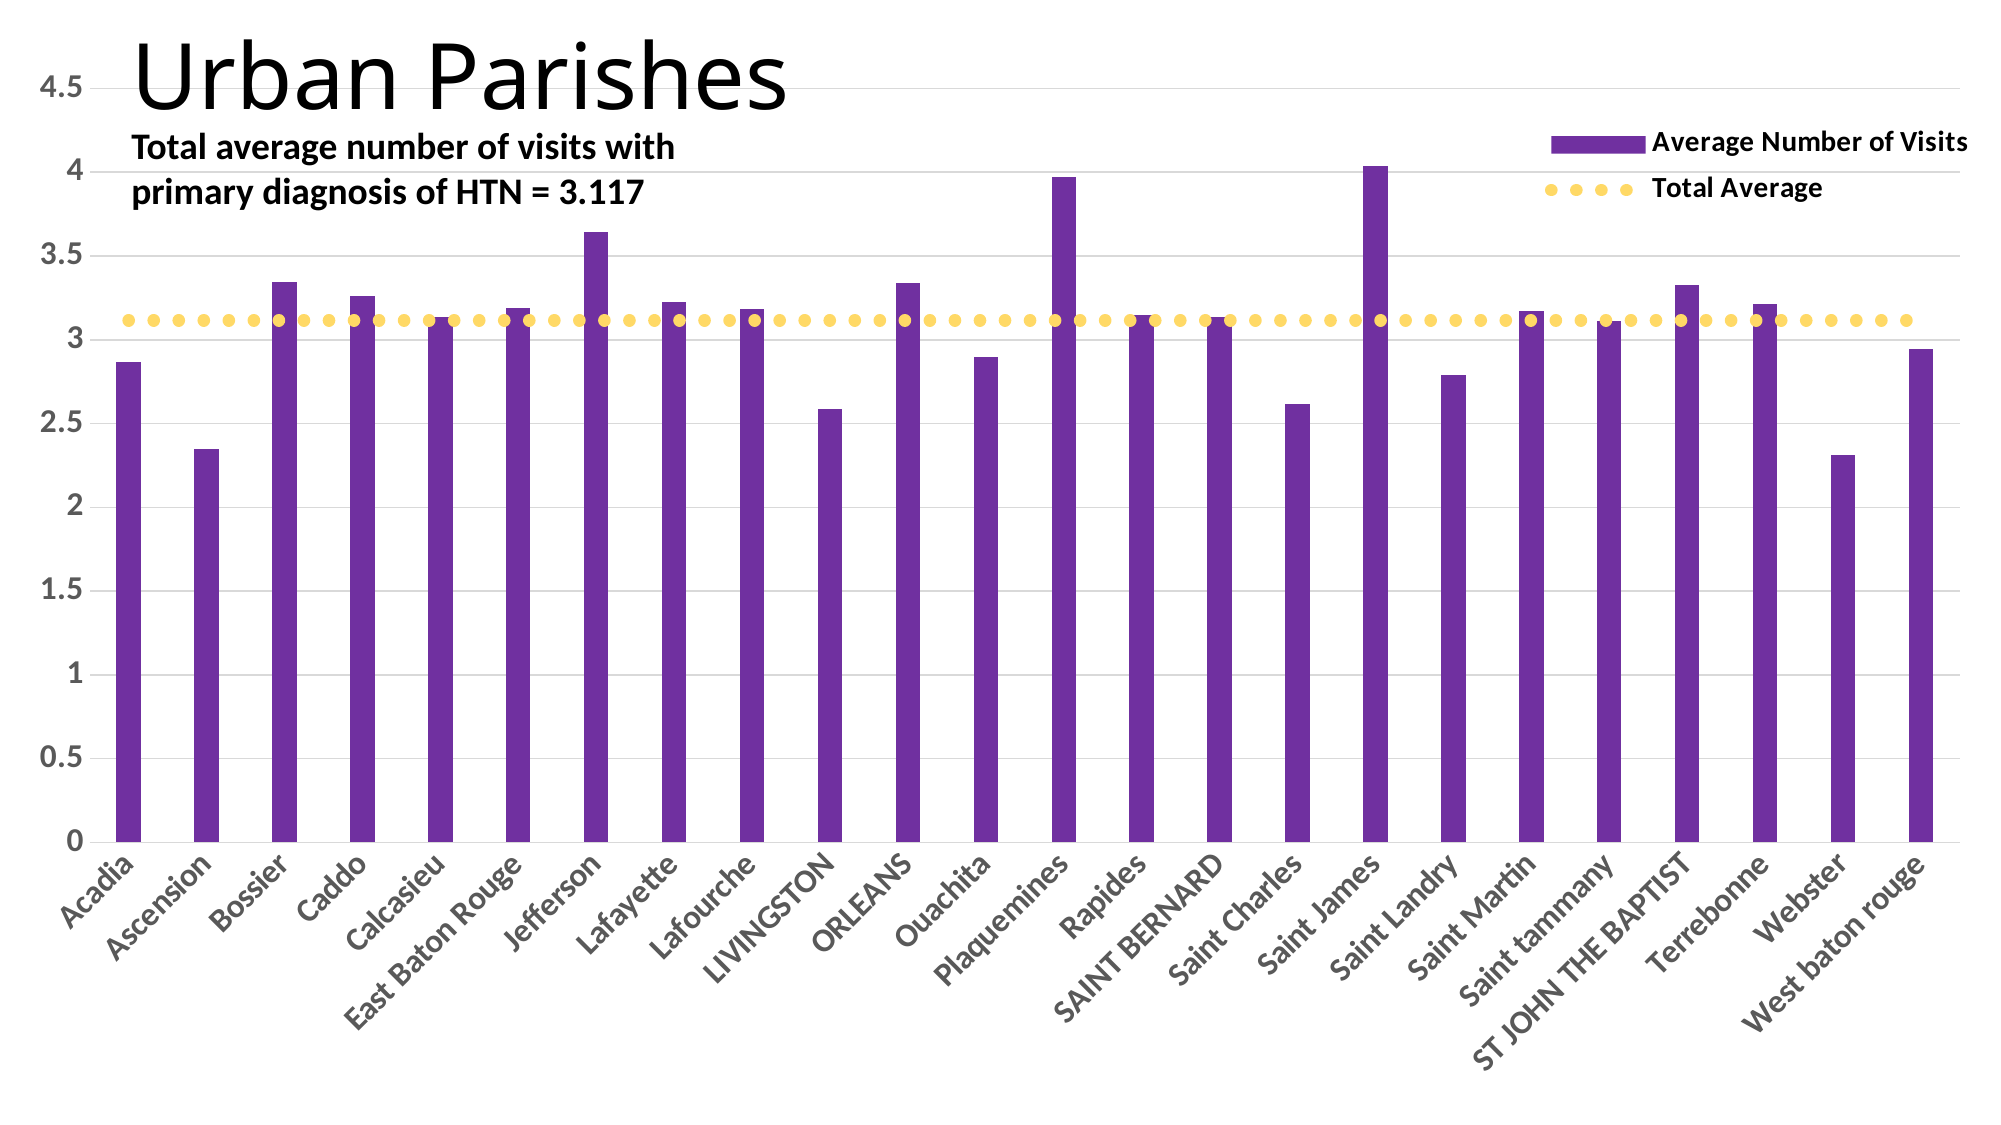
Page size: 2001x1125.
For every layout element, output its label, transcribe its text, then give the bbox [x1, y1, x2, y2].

title Urban Parishes [116, 0, 1682, 49]
chart [0, 49, 2000, 1125]
